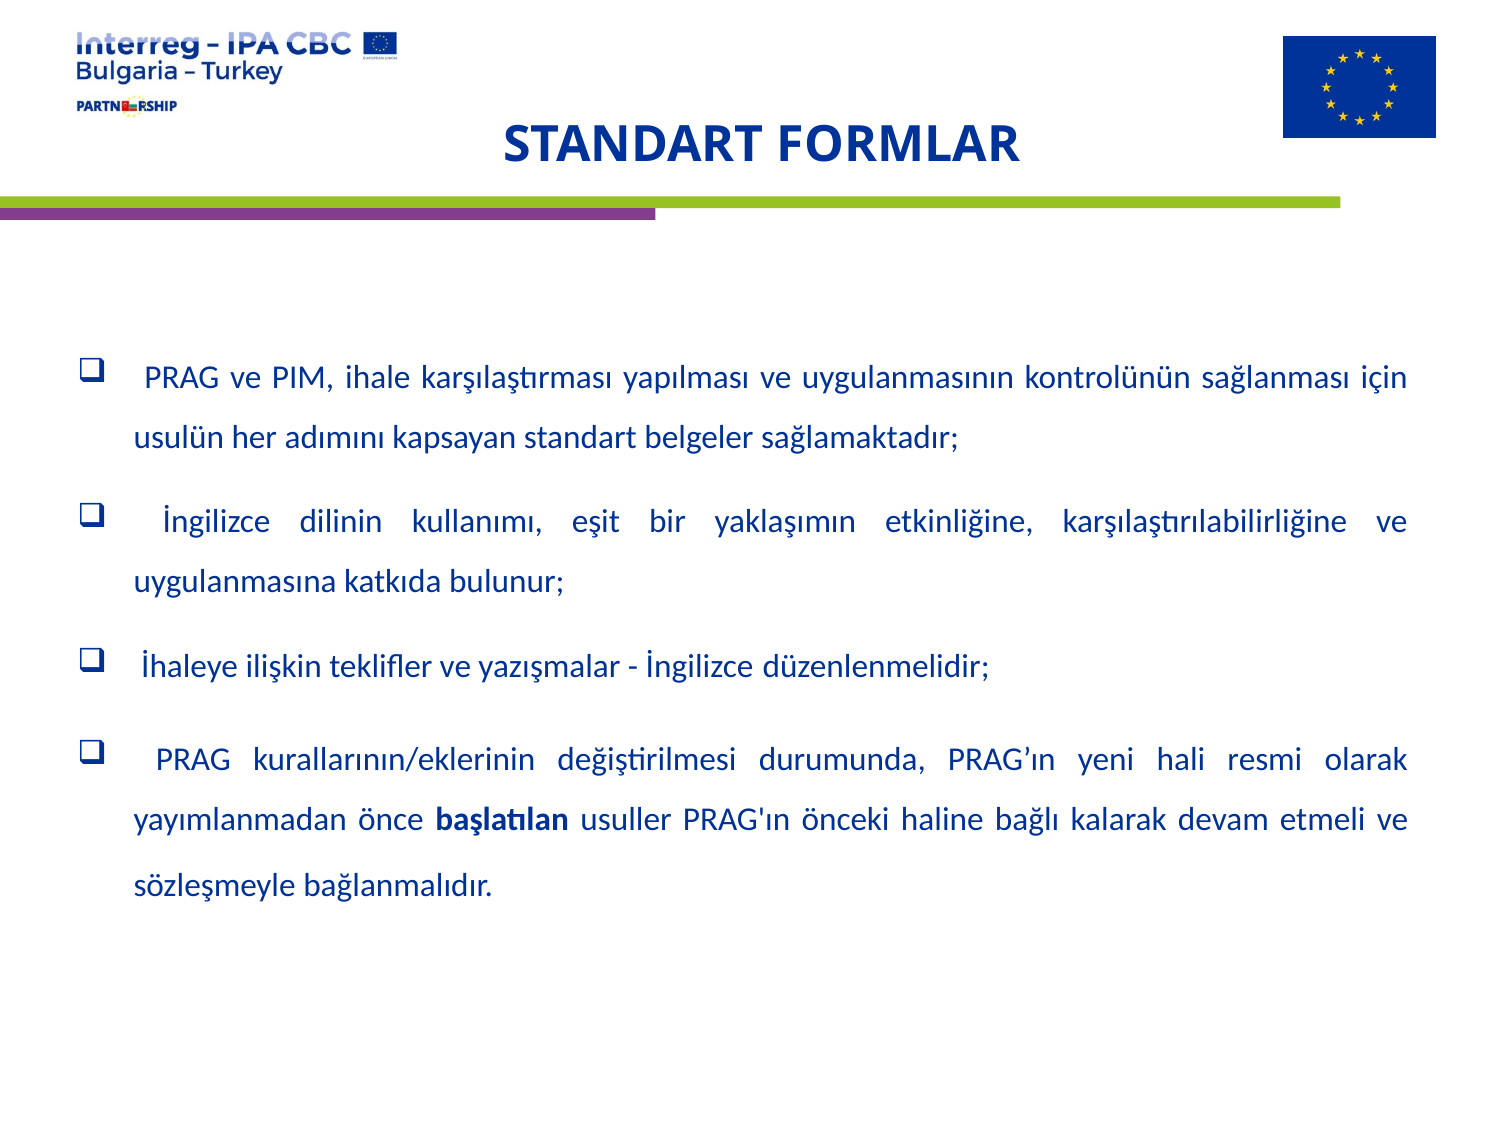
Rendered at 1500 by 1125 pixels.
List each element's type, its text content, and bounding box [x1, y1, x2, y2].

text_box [0, 196, 1341, 221]
picture [1283, 35, 1436, 138]
title standart formlar [74, 86, 1436, 197]
picture [62, 18, 408, 126]
list PRAG ve PIM, ihale karşılaştırması yapılması ve uygulanmasının kontrolünün sağlanması için usulün her adımını kapsayan standart belgeler sağlamaktadır; İngilizce dilinin kullanımı, eşit bir yaklaşımın etkinliğine, karşılaştırılabilirliğine ve uygulanmasına katkıda bulunur; İhaleye ilişkin teklifler ve yazışmalar - İngilizce düzenlenmelidir; PRAG kurallarının/eklerinin değiştirilmesi durumunda, PRAG’ın yeni hali resmi olarak yayımlanmadan önce başlatılan usuller PRAG'ın önceki haline bağlı kalarak devam etmeli ve sözleşmeyle bağlanmalıdır. [62, 262, 1426, 1071]
